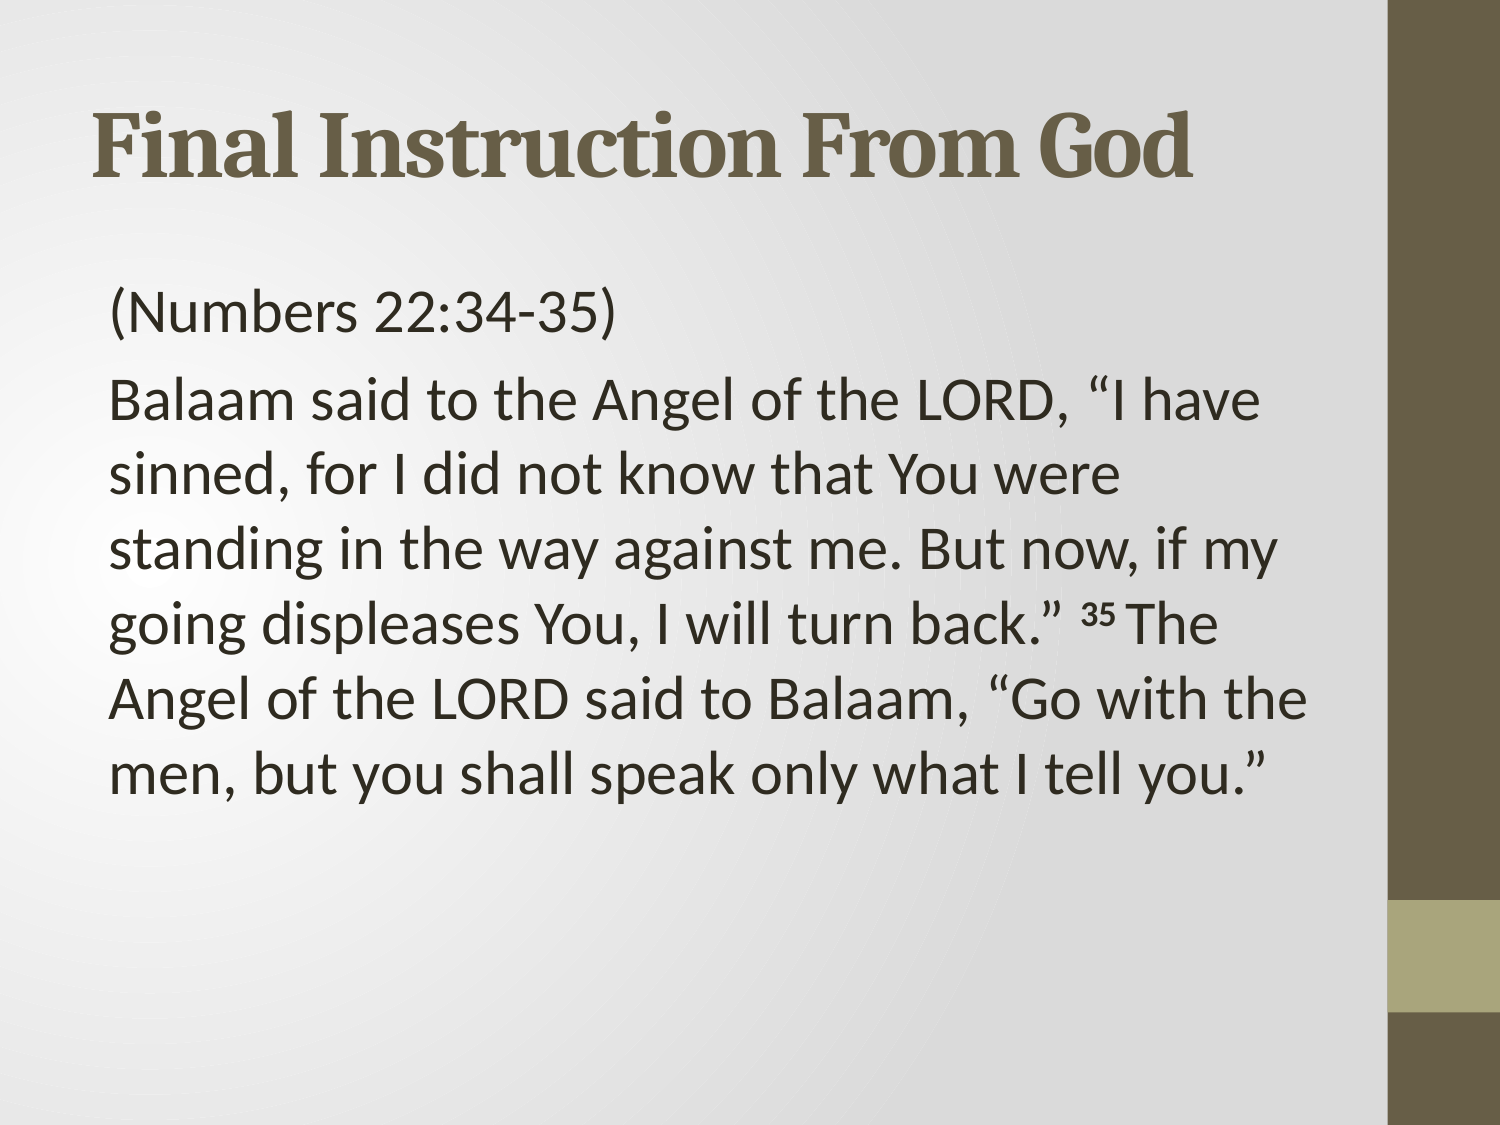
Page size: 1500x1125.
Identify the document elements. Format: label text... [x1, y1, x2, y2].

title Final Instruction From God [75, 45, 1325, 233]
list (Numbers 22:34-35) Balaam said to the Angel of the Lord, “I have sinned, for I did not know that You were standing in the way against me. But now, if my going displeases You, I will turn back.” 35 The Angel of the Lord said to Balaam, “Go with the men, but you shall speak only what I tell you.” [75, 262, 1325, 863]
